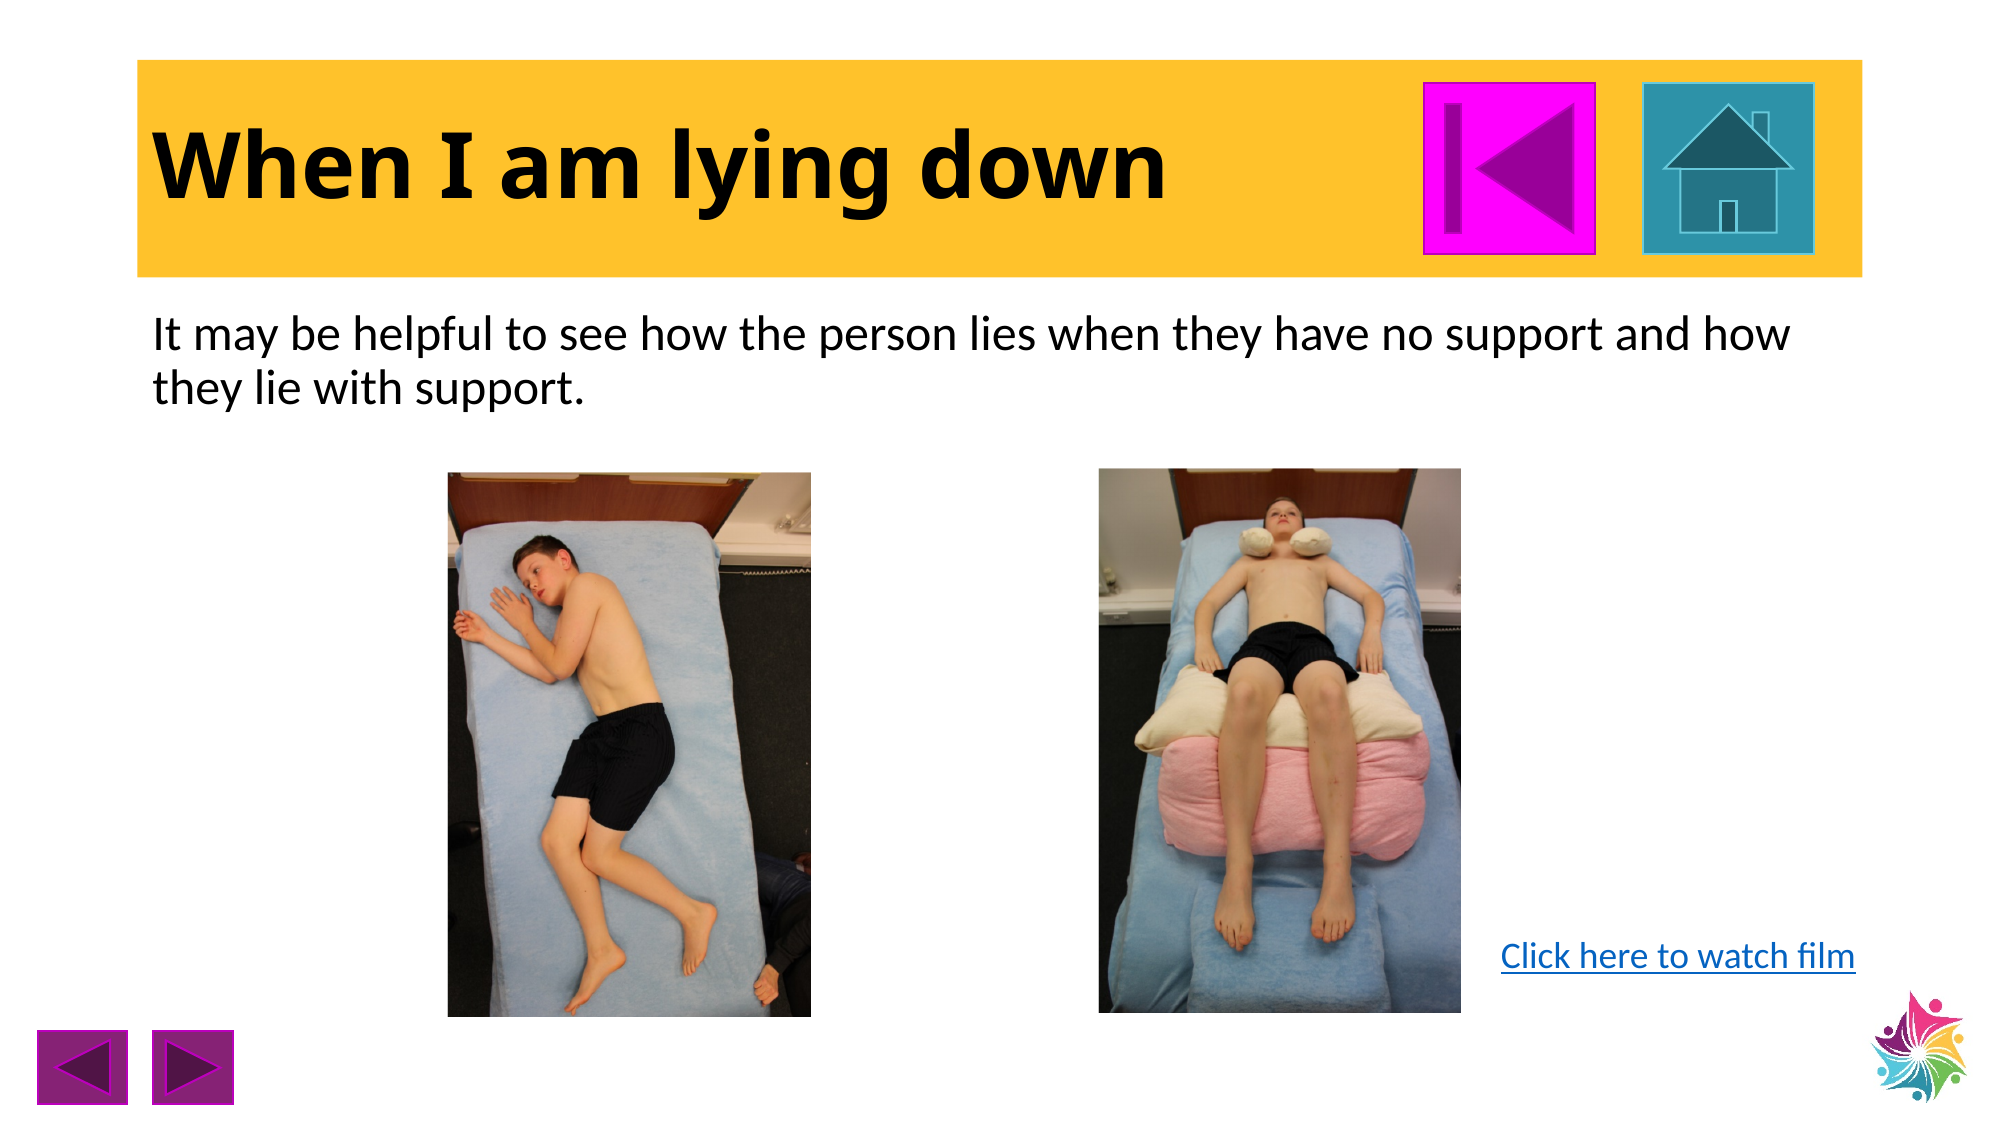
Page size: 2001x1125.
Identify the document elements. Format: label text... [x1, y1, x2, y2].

text_box Click here to watch film [1486, 924, 1906, 984]
text_box [1642, 82, 1815, 255]
picture [356, 473, 901, 1016]
text_box [37, 1030, 128, 1105]
picture [1862, 990, 1975, 1103]
text_box [152, 1030, 234, 1105]
text_box [1423, 82, 1596, 255]
list It may be helpful to see how the person lies when they have no support and how they lie with support. [137, 299, 1863, 1014]
title When I am lying down [137, 59, 1863, 278]
picture [1007, 469, 1552, 1013]
